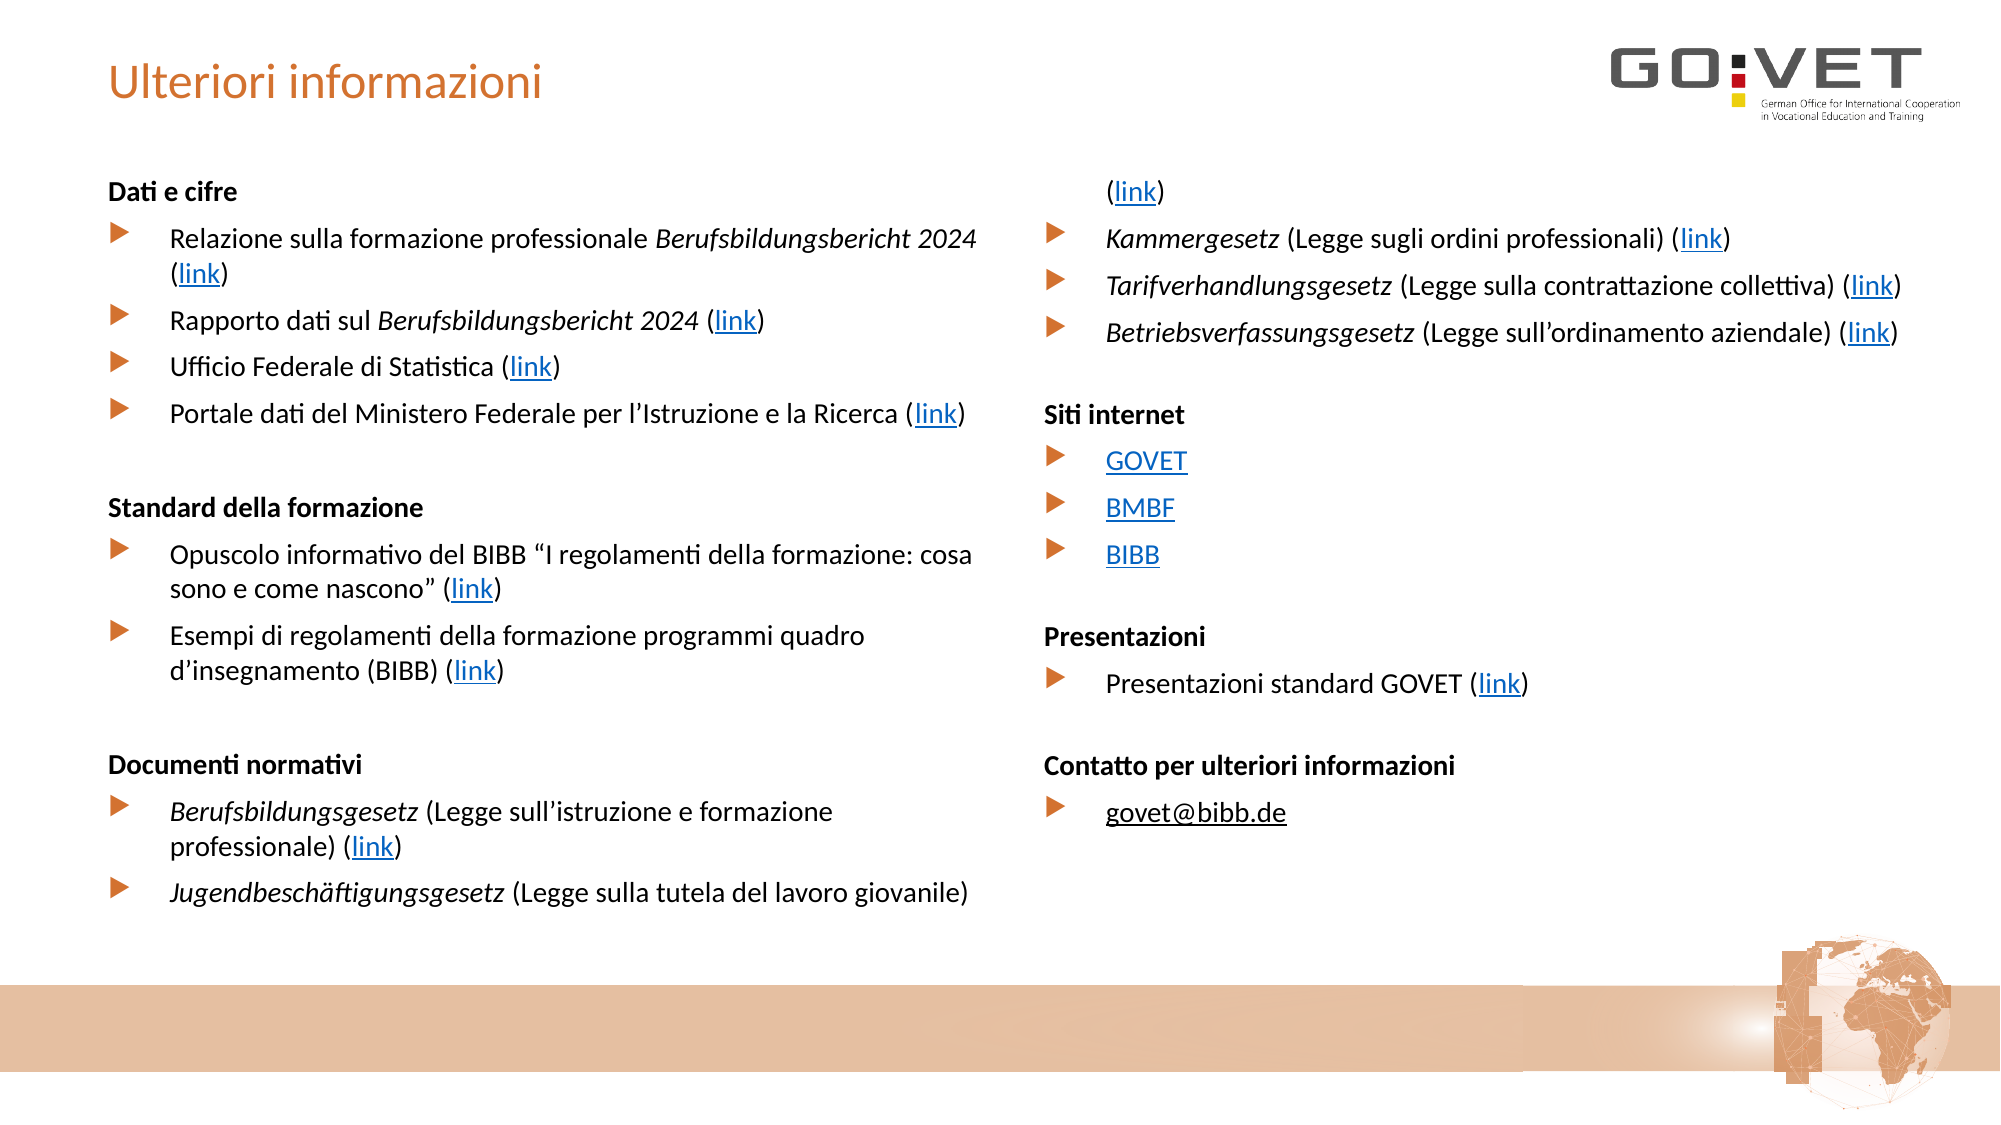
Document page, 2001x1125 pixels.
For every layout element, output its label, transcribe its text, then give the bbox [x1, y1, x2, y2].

title Ulteriori informazioni [108, 48, 1585, 122]
list Dati e cifre Relazione sulla formazione professionale Berufsbildungsbericht 2024 (link) Rapporto dati sul Berufsbildungsbericht 2024 (link) Ufficio Federale di Statistica (link) Portale dati del Ministero Federale per l’Istruzione e la Ricerca (link) Standard della formazione Opuscolo informativo del BIBB “I regolamenti della formazione: cosa sono e come nascono” (link) Esempi di regolamenti della formazione programmi quadro d’insegnamento (BIBB) (link) Documenti normativi Berufsbildungsgesetz (Legge sull’istruzione e formazione professionale) (link) Jugendbeschäftigungsgesetz (Legge sulla tutela del lavoro giovanile) (link) Kammergesetz (Legge sugli ordini professionali) (link) Tarifverhandlungsgesetz (Legge sulla contrattazione collettiva) (link) Betriebsverfassungsgesetz (Legge sull’ordinamento aziendale) (link) Siti internet GOVET BMBF BIBB Presentazioni Presentazioni standard GOVET (link) Contatto per ulteriori informazioni govet@bibb.de [108, 172, 1922, 929]
picture [1611, 48, 1960, 122]
